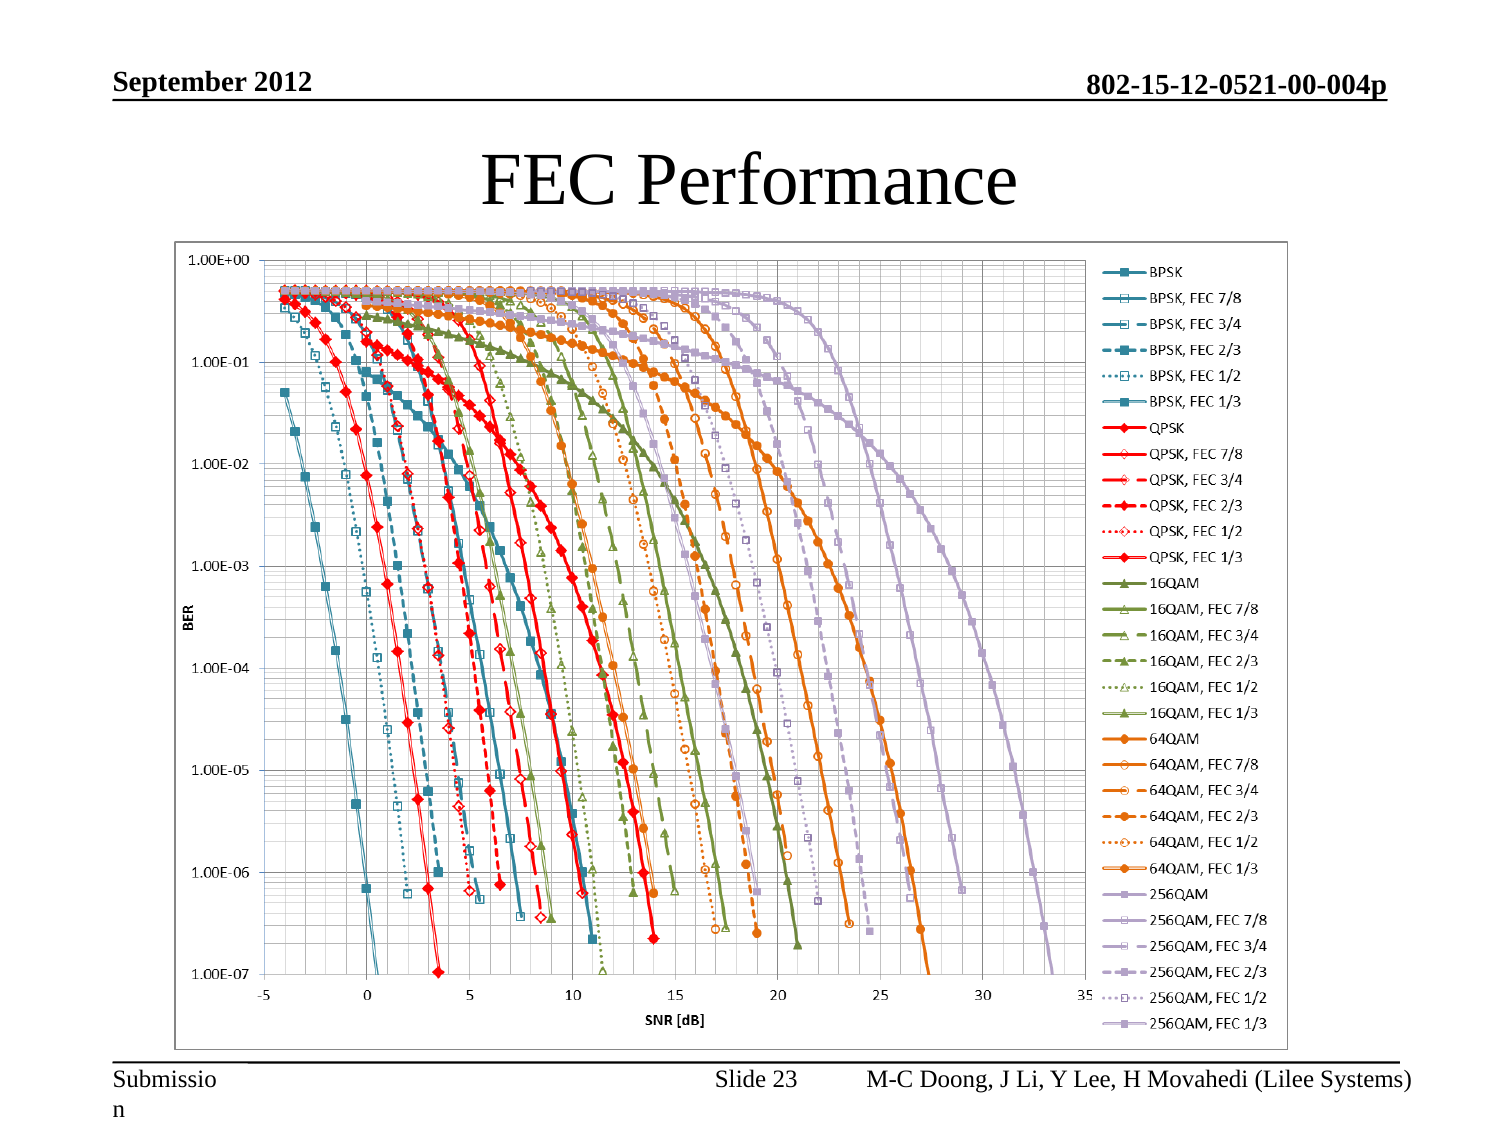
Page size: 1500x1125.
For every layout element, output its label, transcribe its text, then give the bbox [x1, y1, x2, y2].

picture [174, 241, 1288, 1051]
footer M-C Doong, J Li, Y Lee, H Movahedi (Lilee Systems) [800, 1061, 1413, 1093]
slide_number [112, 62, 376, 98]
title FEC Performance [112, 112, 1388, 238]
slide_number Slide 23 [712, 1061, 800, 1093]
